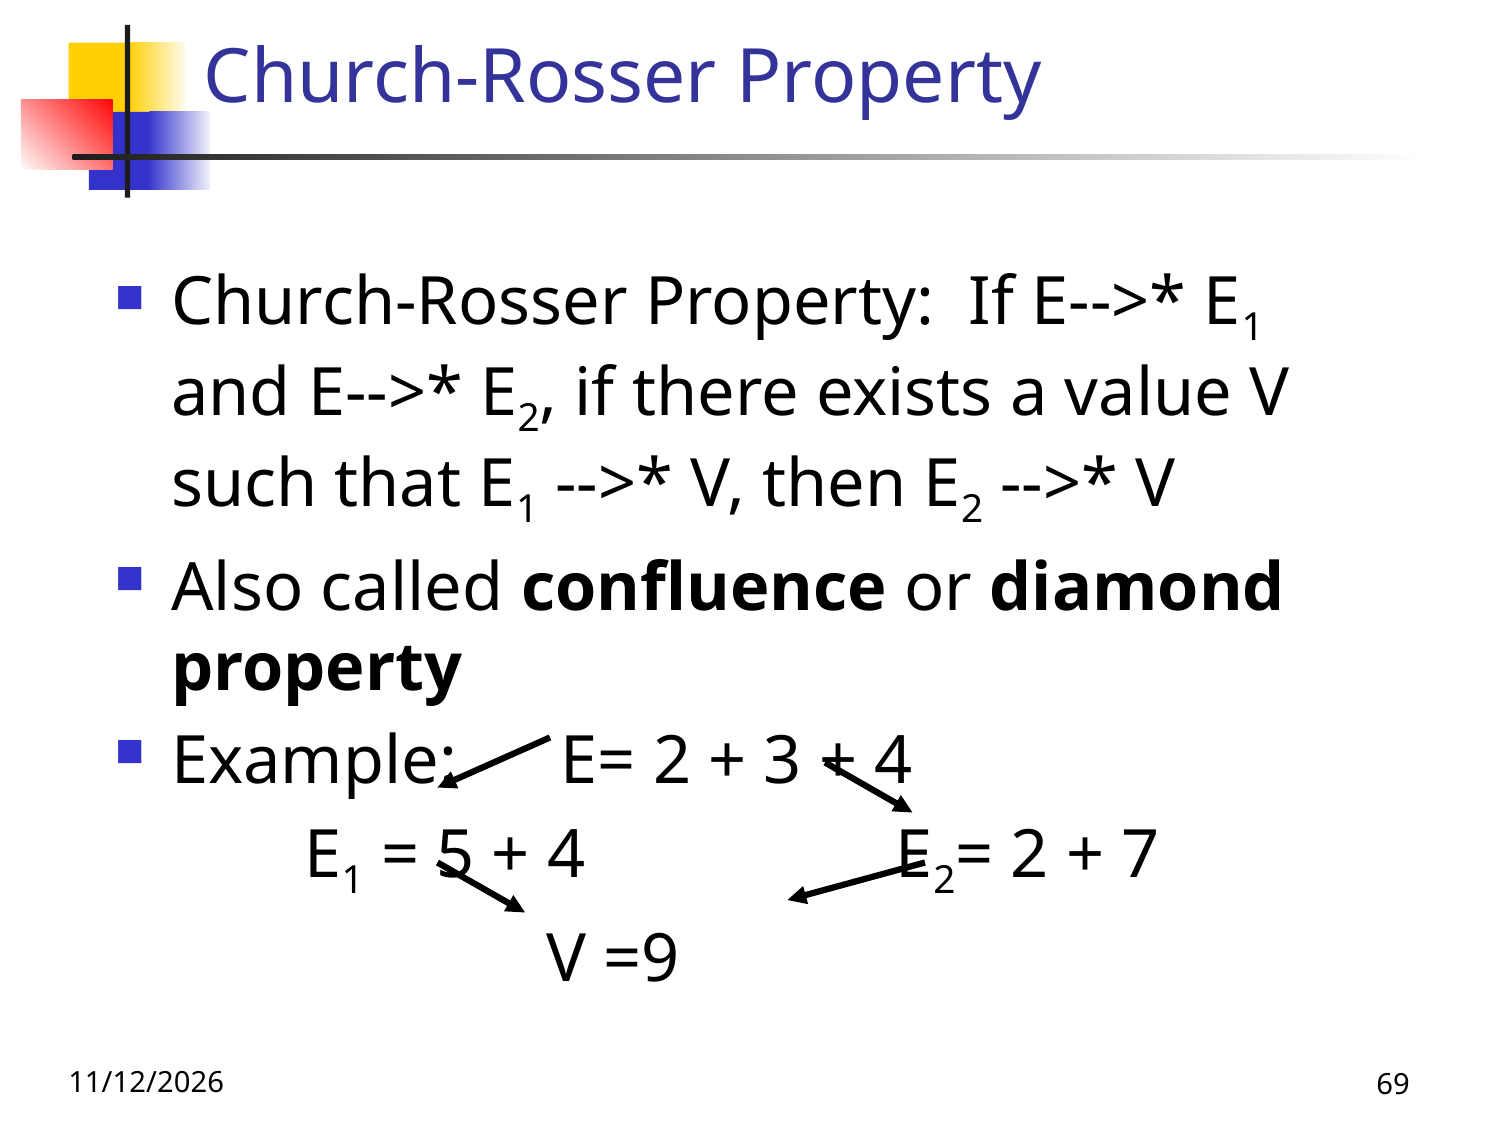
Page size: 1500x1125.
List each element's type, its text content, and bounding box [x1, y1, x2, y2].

text_box [437, 737, 551, 789]
slide_number 69 [1112, 1037, 1426, 1113]
text_box [787, 862, 926, 903]
list Church-Rosser Property: If E-->* E1 and E-->* E2, if there exists a value V such that E1 -->* V, then E2 -->* V Also called confluence or diamond property Example: E= 2 + 3 + 4 E1 = 5 + 4 E2= 2 + 7 V =9 [99, 249, 1375, 1013]
text_box [437, 862, 526, 913]
text_box [824, 762, 913, 813]
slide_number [53, 1035, 367, 1111]
title Church-Rosser Property [188, 26, 1468, 125]
